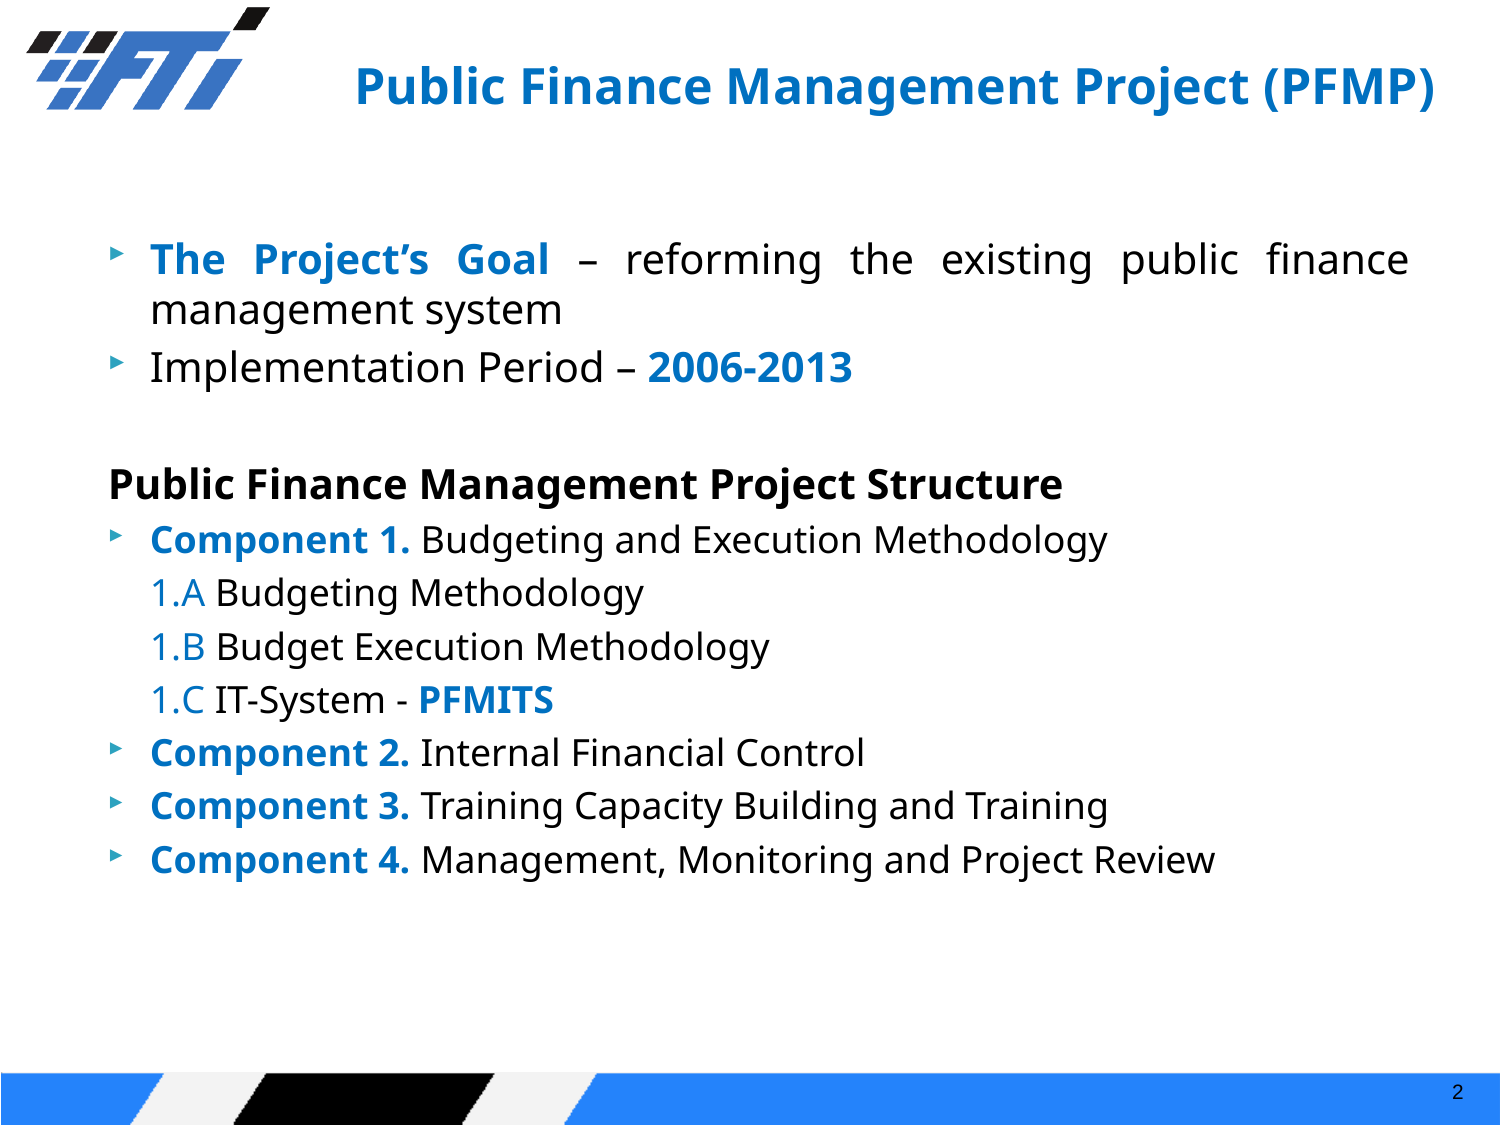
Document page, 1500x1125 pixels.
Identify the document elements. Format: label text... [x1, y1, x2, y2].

picture [1, 1072, 1500, 1125]
picture [24, 3, 271, 113]
title Public Finance Management Project (PFMP) [262, 20, 1450, 150]
list The Project’s Goal – reforming the existing public finance management system Implementation Period – 2006-2013 Public Finance Management Project Structure Component 1. Budgeting and Execution Methodology 1.A Budgeting Methodology 1.B Budget Execution Methodology 1.C IT-System - PFMITS Component 2. Internal Financial Control Component 3. Training Capacity Building and Training Component 4. Management, Monitoring and Project Review [75, 224, 1425, 1000]
slide_number 2 [1418, 1051, 1479, 1112]
footer [718, 1051, 1105, 1112]
